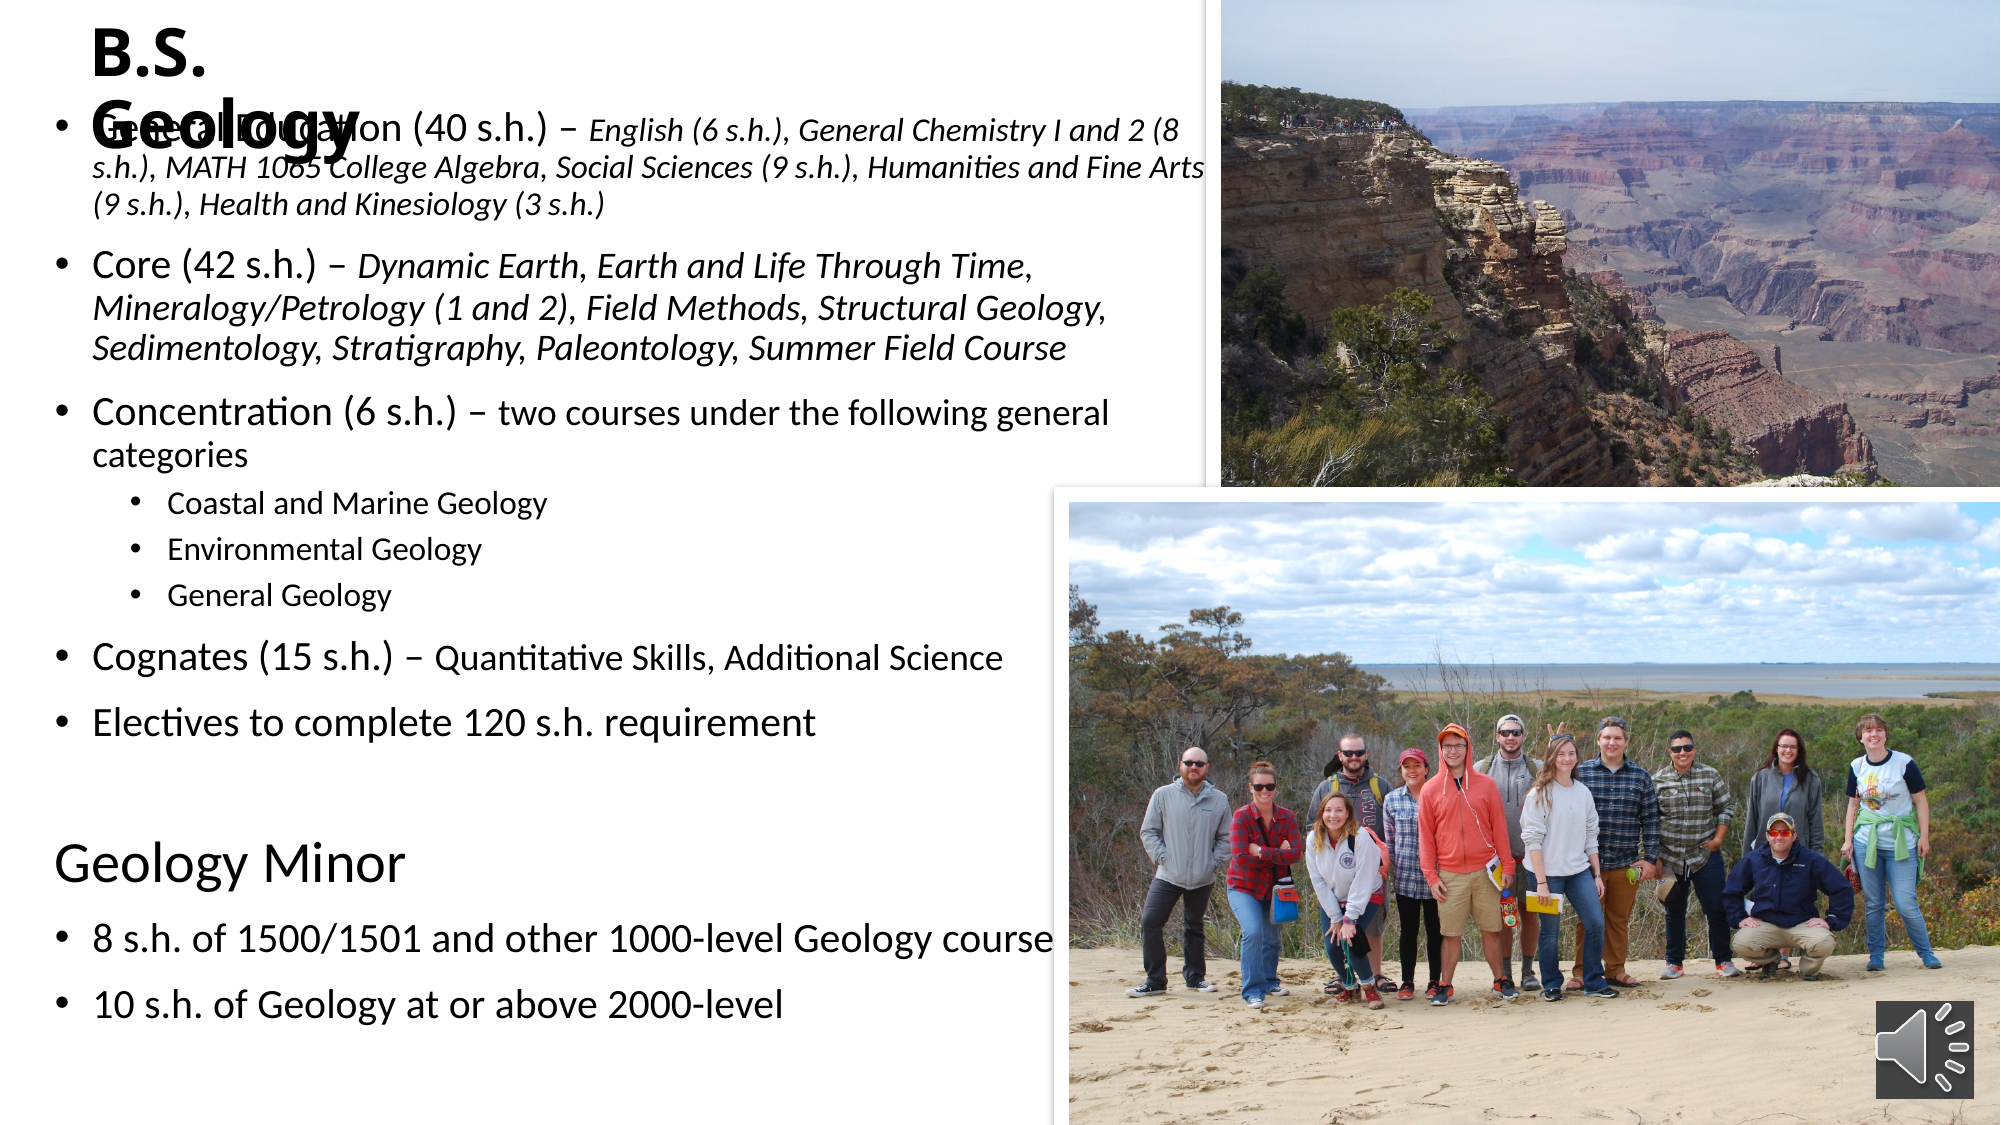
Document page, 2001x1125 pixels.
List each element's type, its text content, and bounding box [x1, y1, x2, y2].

text_box B.S. Geology [74, 11, 506, 97]
picture [1220, 0, 2000, 491]
text_box General Education (40 s.h.) – English (6 s.h.), General Chemistry I and 2 (8 s.h.), MATH 1065 College Algebra, Social Sciences (9 s.h.), Humanities and Fine Arts (9 s.h.), Health and Kinesiology (3 s.h.) Core (42 s.h.) – Dynamic Earth, Earth and Life Through Time, Mineralogy/Petrology (1 and 2), Field Methods, Structural Geology, Sedimentology, Stratigraphy, Paleontology, Summer Field Course Concentration (6 s.h.) – two courses under the following general categories Coastal and Marine Geology Environmental Geology General Geology Cognates (15 s.h.) – Quantitative Skills, Additional Science Electives to complete 120 s.h. requirement Geology Minor 8 s.h. of 1500/1501 and other 1000-level Geology course 10 s.h. of Geology at or above 2000-level [40, 97, 1201, 841]
picture [1068, 501, 2000, 1125]
